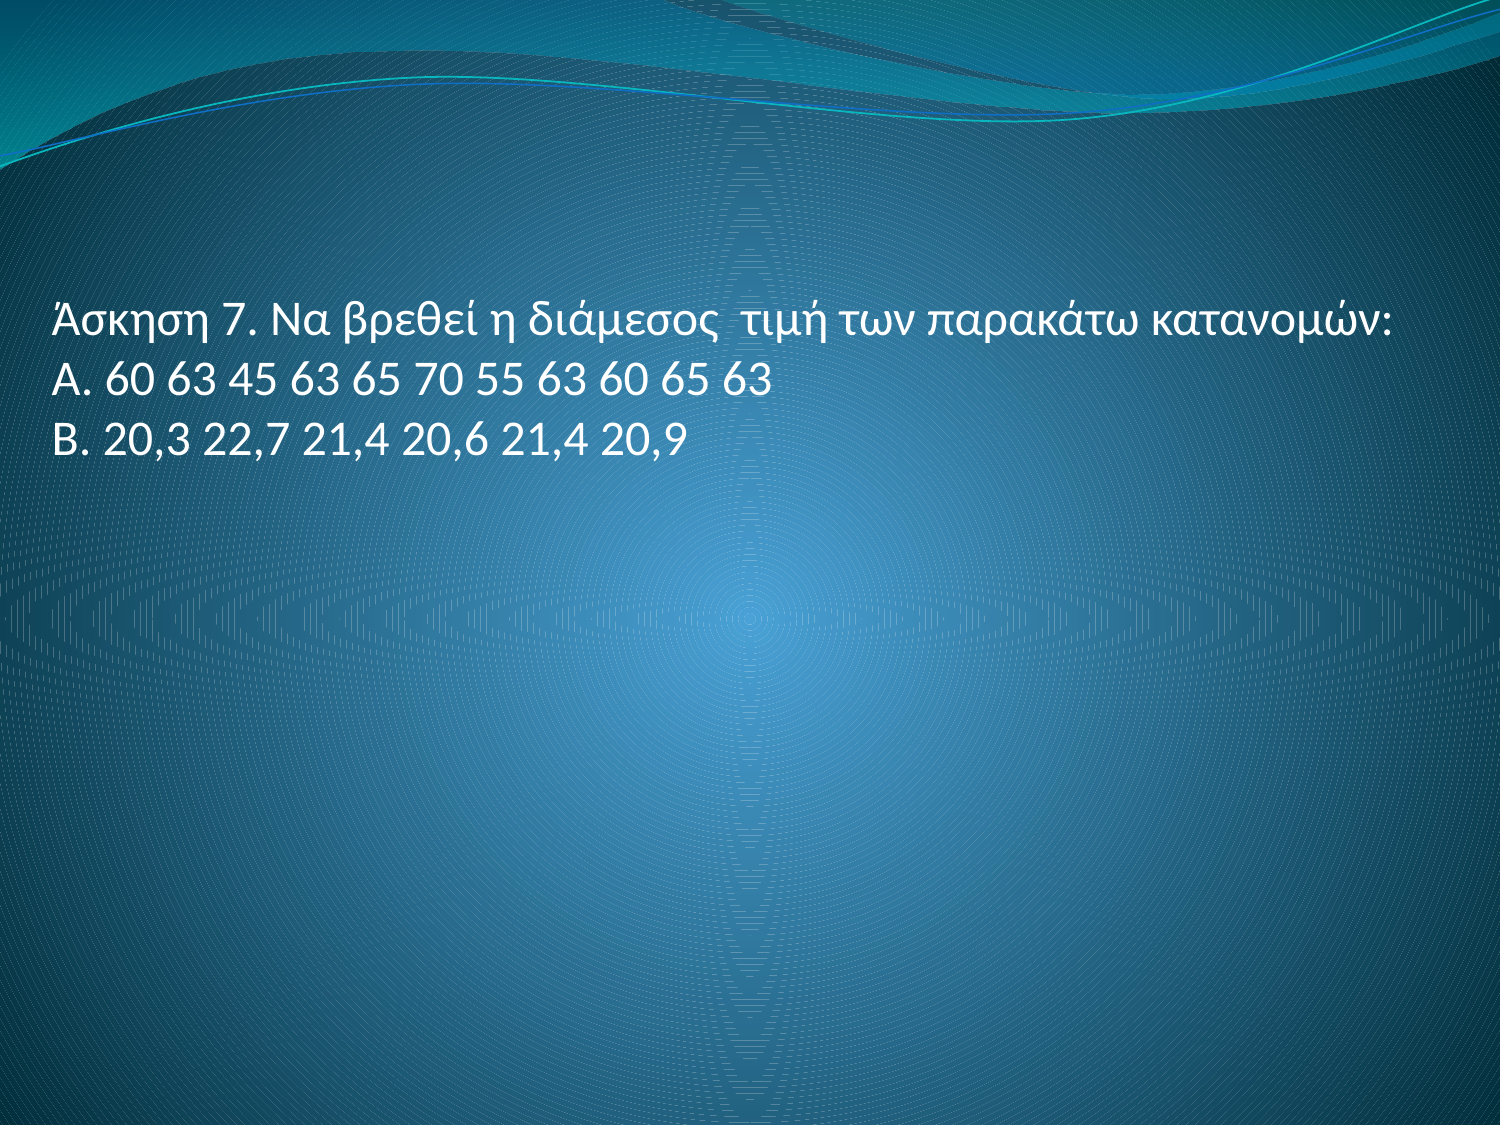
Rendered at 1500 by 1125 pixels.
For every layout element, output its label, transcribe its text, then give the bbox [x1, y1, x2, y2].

text_box Άσκηση 7. Να βρεθεί η διάμεσος τιμή των παρακάτω κατανομών: Α. 60 63 45 63 65 70 55 63 60 65 63 Β. 20,3 22,7 21,4 20,6 21,4 20,9 [36, 278, 1410, 473]
text_box [64, 987, 1388, 1125]
